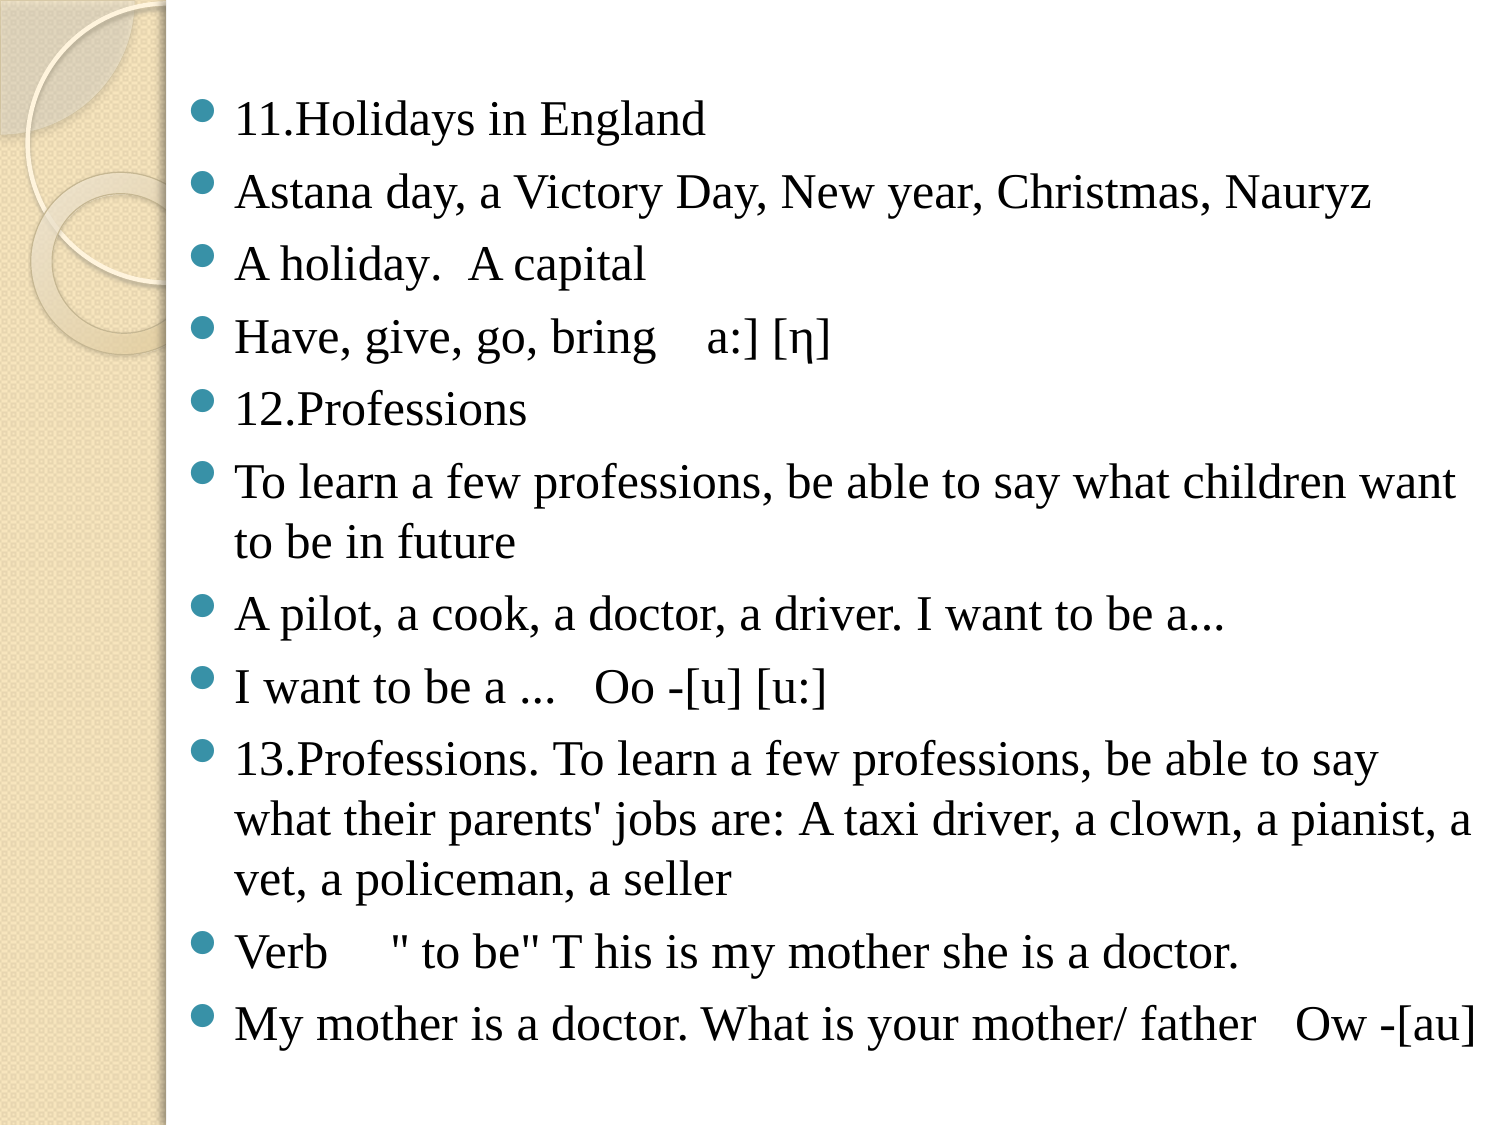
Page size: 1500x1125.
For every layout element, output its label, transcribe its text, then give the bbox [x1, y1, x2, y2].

list 11.Holidays in England Astana day, a Victory Day, New year, Christmas, Nauryz A holiday. A capital Have, give, go, bring a:] [η] 12.Professions To learn a few professions, be able to say what children want to be in future A pilot, a cook, a doctor, a driver. I want to be a... I want to be a ... Oo -[u] [u:] 13.Professions. To learn a few professions, be able to say what their parents' jobs are: A taxi driver, a clown, a pianist, a vet, a policeman, a seller Verb '' to be" T his is my mother she is a doctor. My mother is a doctor. What is your mother/ father Ow -[au] [159, 78, 1500, 1071]
